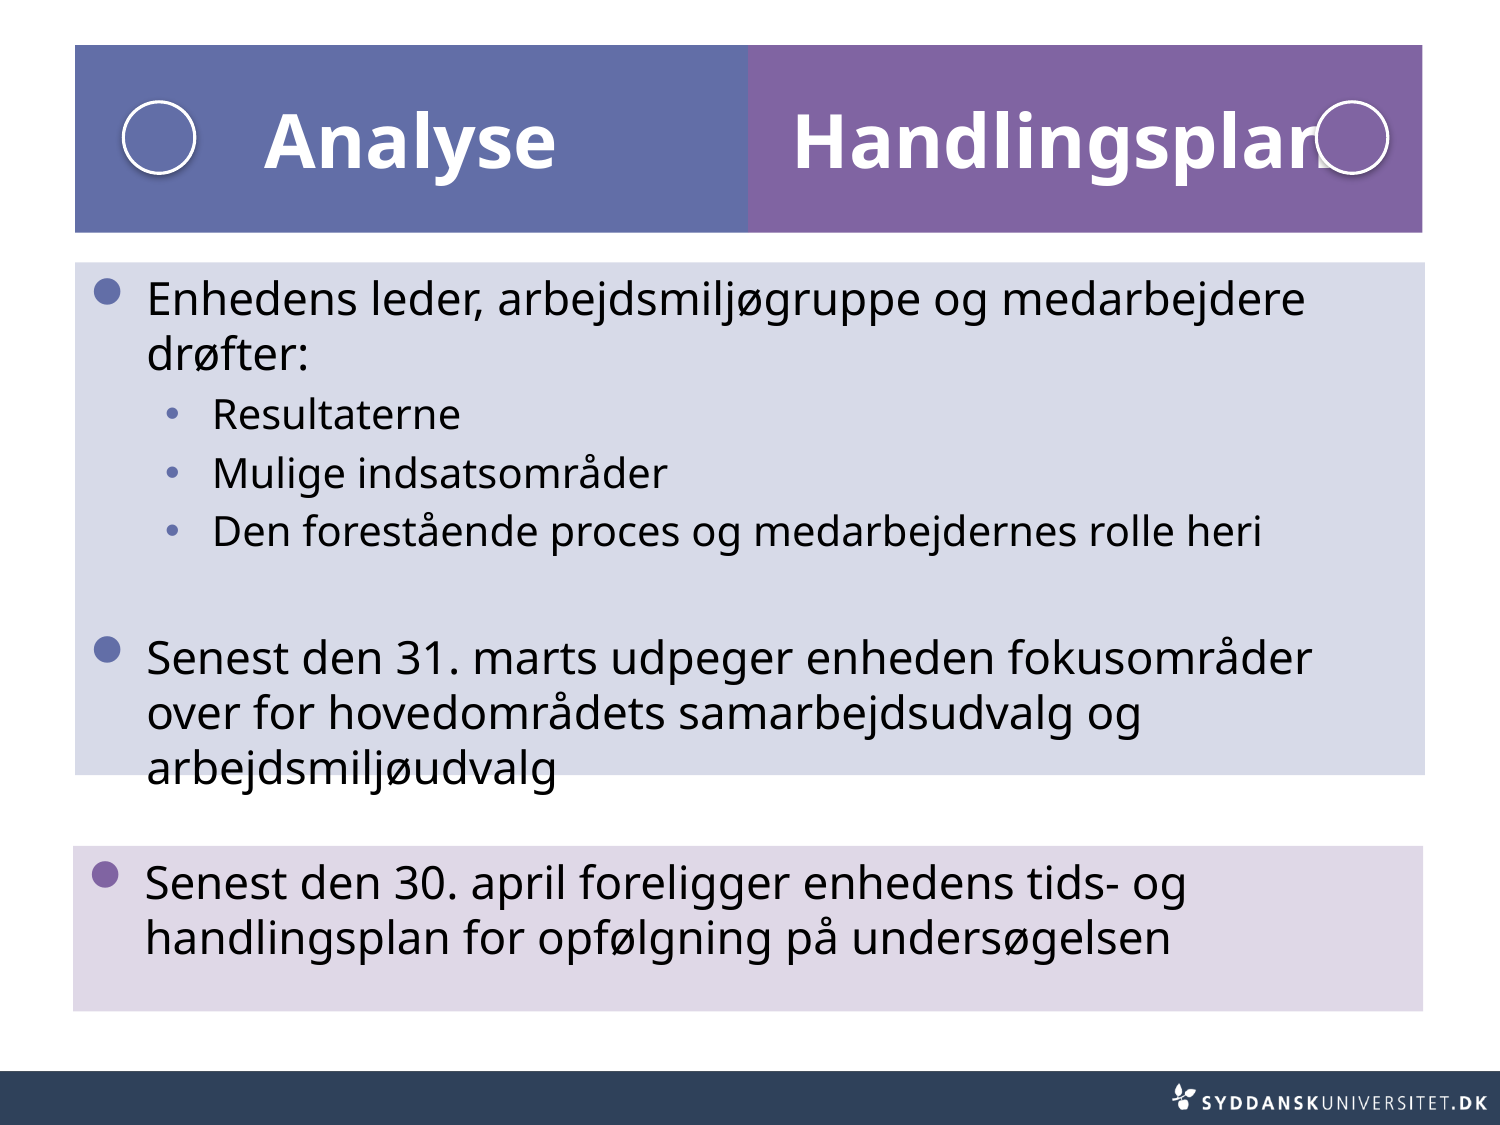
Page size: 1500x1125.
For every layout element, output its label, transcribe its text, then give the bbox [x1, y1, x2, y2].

text_box [120, 98, 198, 177]
list Enhedens leder, arbejdsmiljøgruppe og medarbejdere drøfter: Resultaterne Mulige indsatsområder Den forestående proces og medarbejdernes rolle heri Senest den 31. marts udpeger enheden fokusområder over for hovedområdets samarbejdsudvalg og arbejdsmiljøudvalg [74, 262, 1426, 776]
text_box Senest den 30. april foreligger enhedens tids- og handlingsplan for opfølgning på undersøgelsen [73, 845, 1424, 1012]
text_box Handlingsplan [748, 45, 1423, 233]
title Analyse [74, 44, 749, 233]
text_box [1313, 98, 1391, 177]
picture [0, 1071, 1500, 1125]
